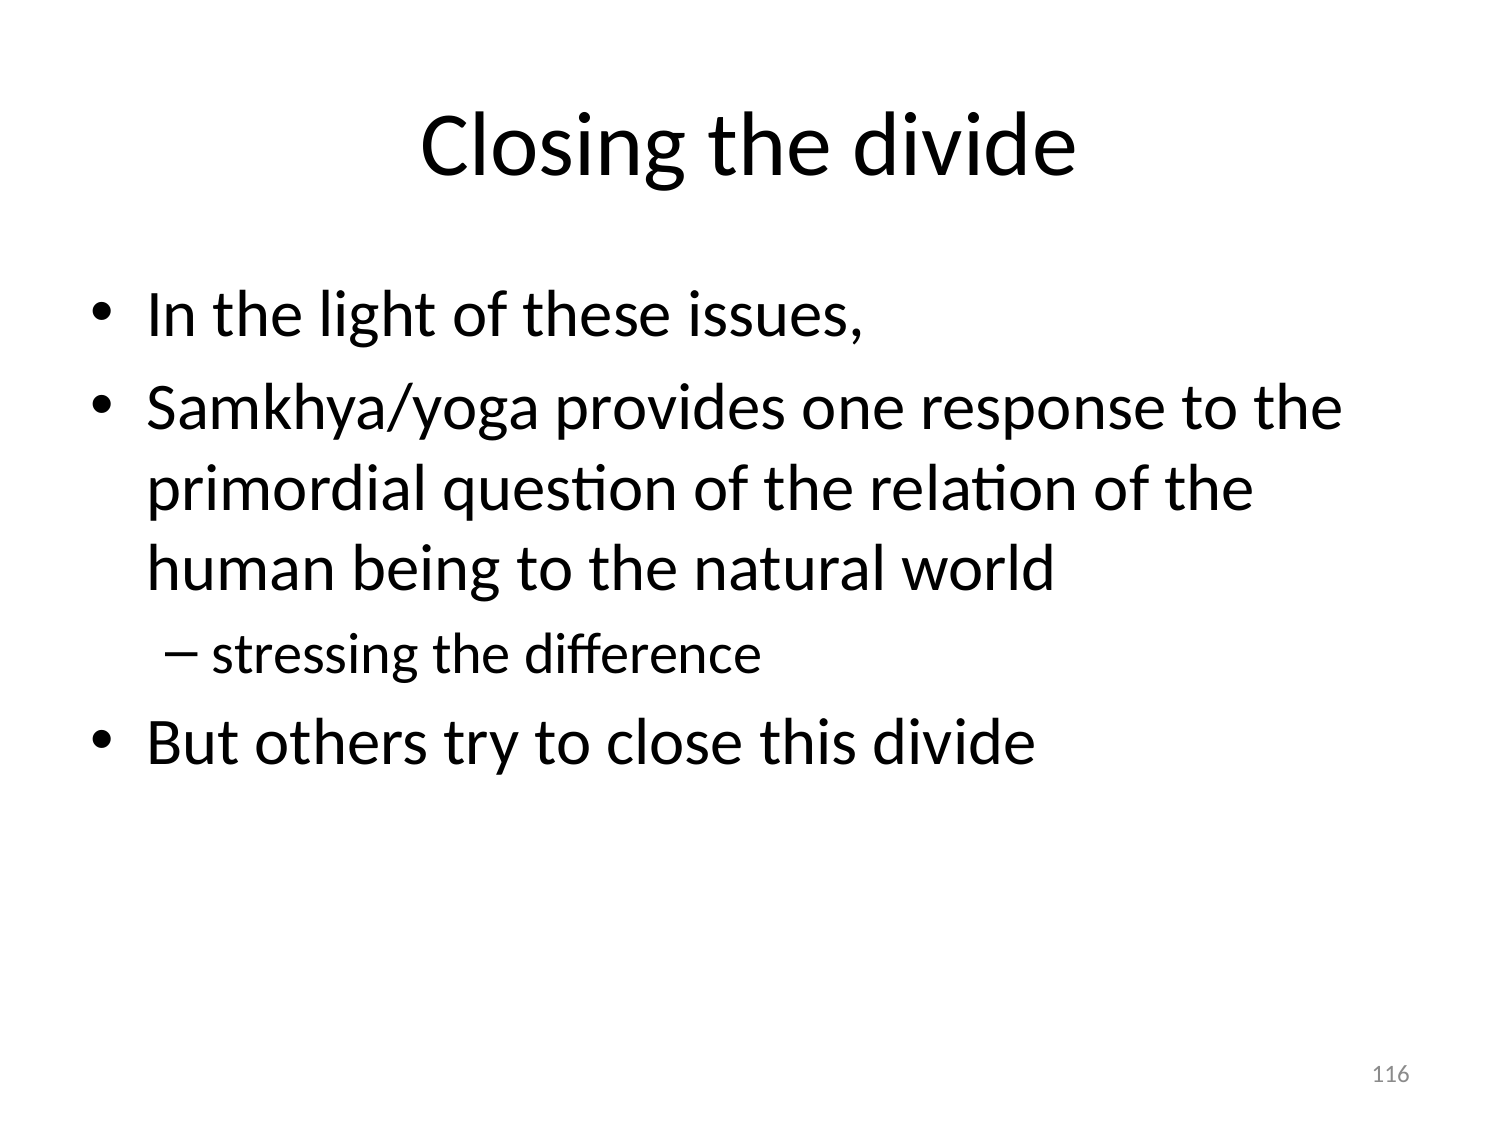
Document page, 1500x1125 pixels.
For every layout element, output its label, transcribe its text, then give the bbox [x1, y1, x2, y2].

list In the light of these issues, Samkhya/yoga provides one response to the primordial question of the relation of the human being to the natural world stressing the difference But others try to close this divide [75, 262, 1425, 1005]
title Closing the divide [75, 45, 1425, 233]
slide_number 116 [1074, 1042, 1425, 1103]
